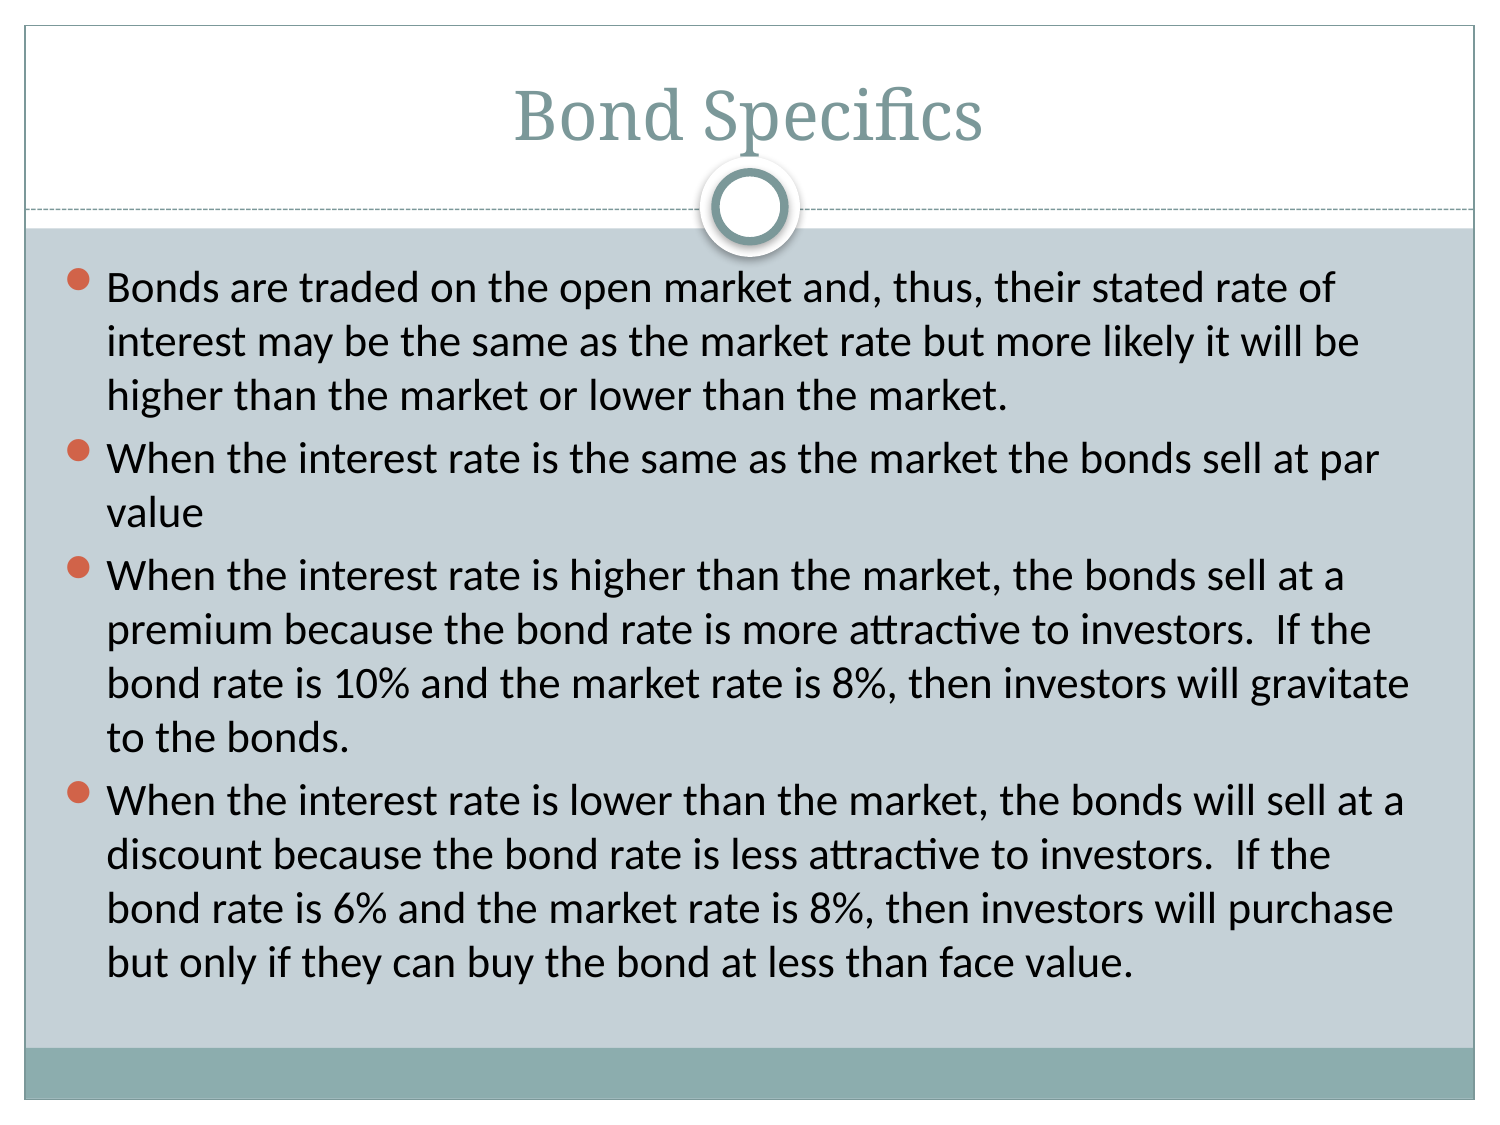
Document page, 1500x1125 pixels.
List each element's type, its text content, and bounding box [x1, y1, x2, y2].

title Bond Specifics [49, 37, 1450, 162]
list Bonds are traded on the open market and, thus, their stated rate of interest may be the same as the market rate but more likely it will be higher than the market or lower than the market. When the interest rate is the same as the market the bonds sell at par value When the interest rate is higher than the market, the bonds sell at a premium because the bond rate is more attractive to investors. If the bond rate is 10% and the market rate is 8%, then investors will gravitate to the bonds. When the interest rate is lower than the market, the bonds will sell at a discount because the bond rate is less attractive to investors. If the bond rate is 6% and the market rate is 8%, then investors will purchase but only if they can buy the bond at less than face value. [49, 250, 1445, 1001]
